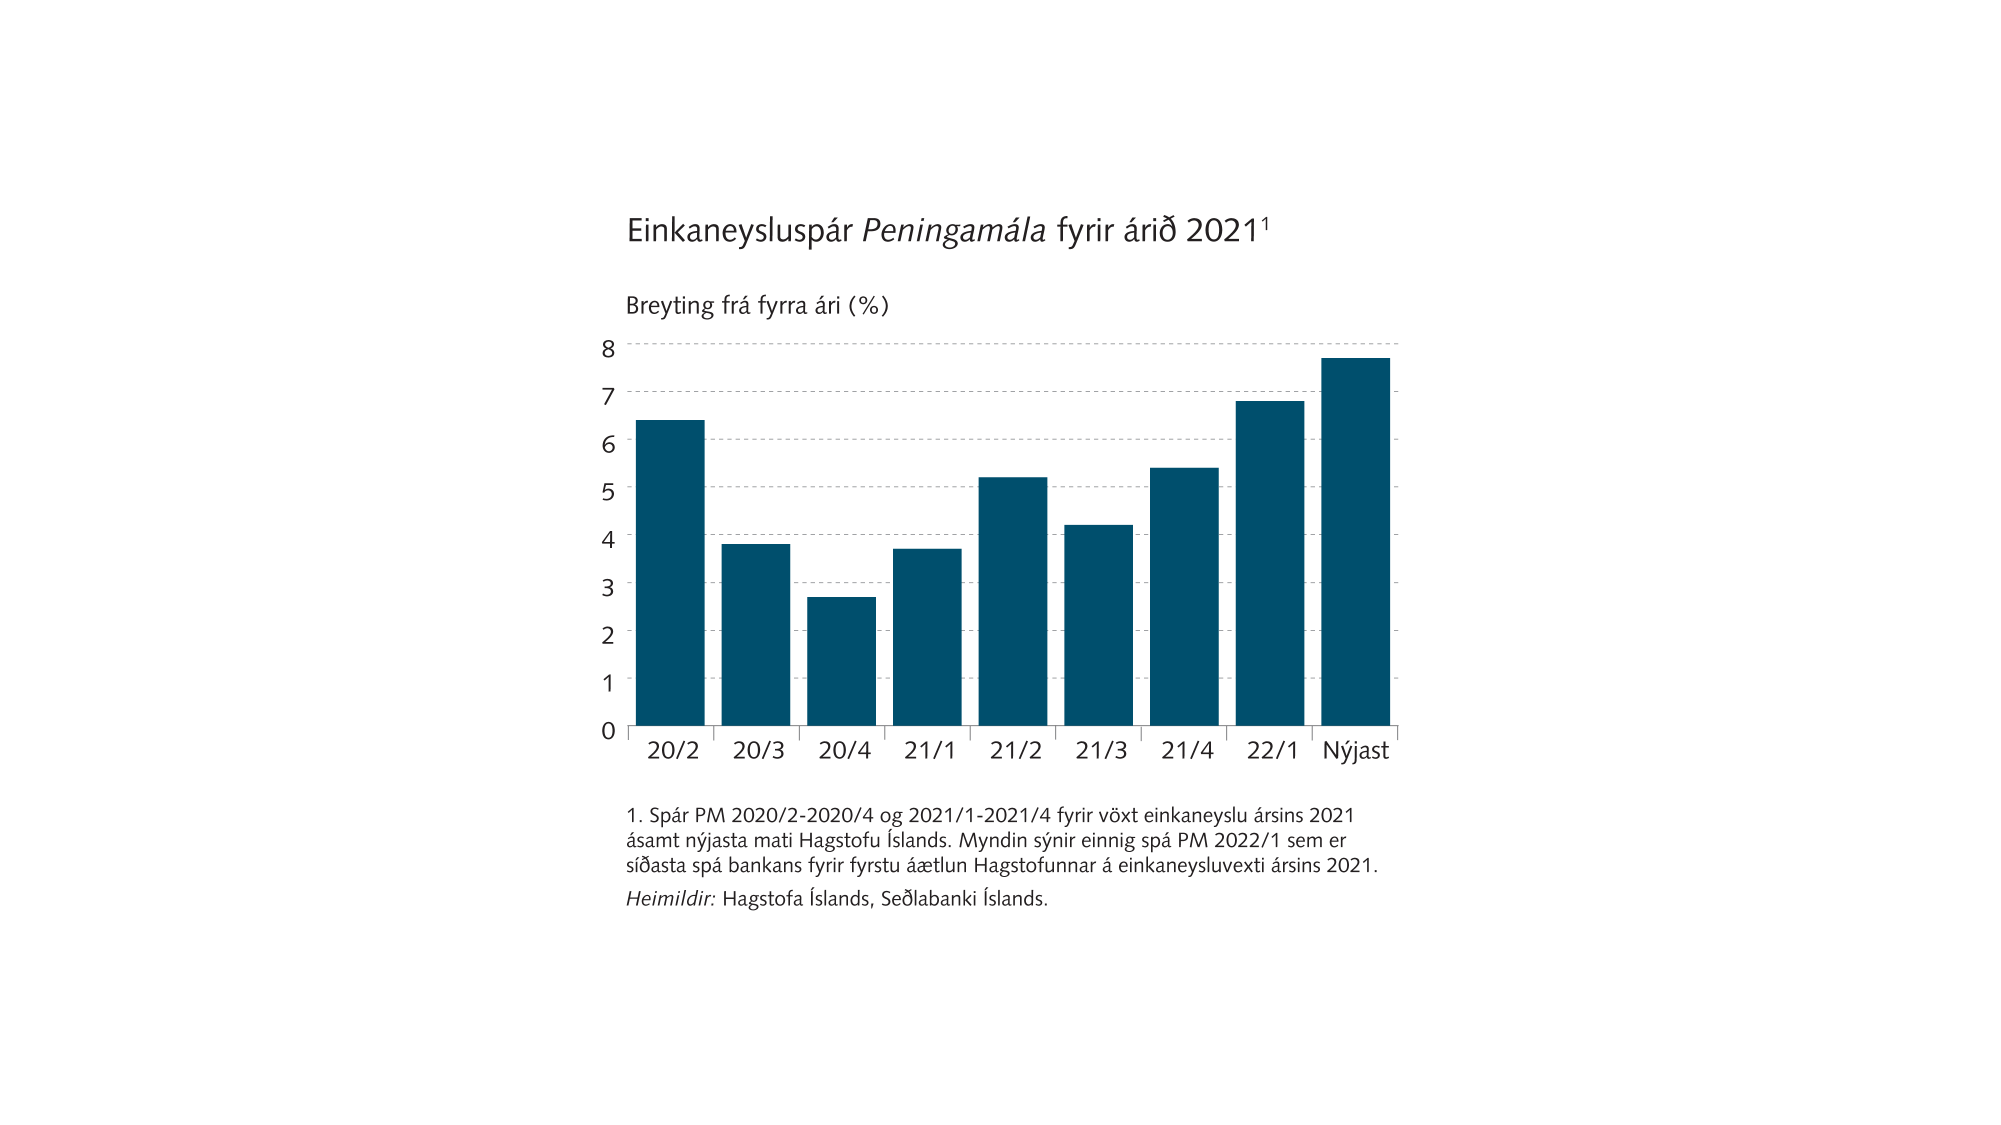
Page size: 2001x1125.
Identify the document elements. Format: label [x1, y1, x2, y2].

picture [600, 213, 1399, 912]
